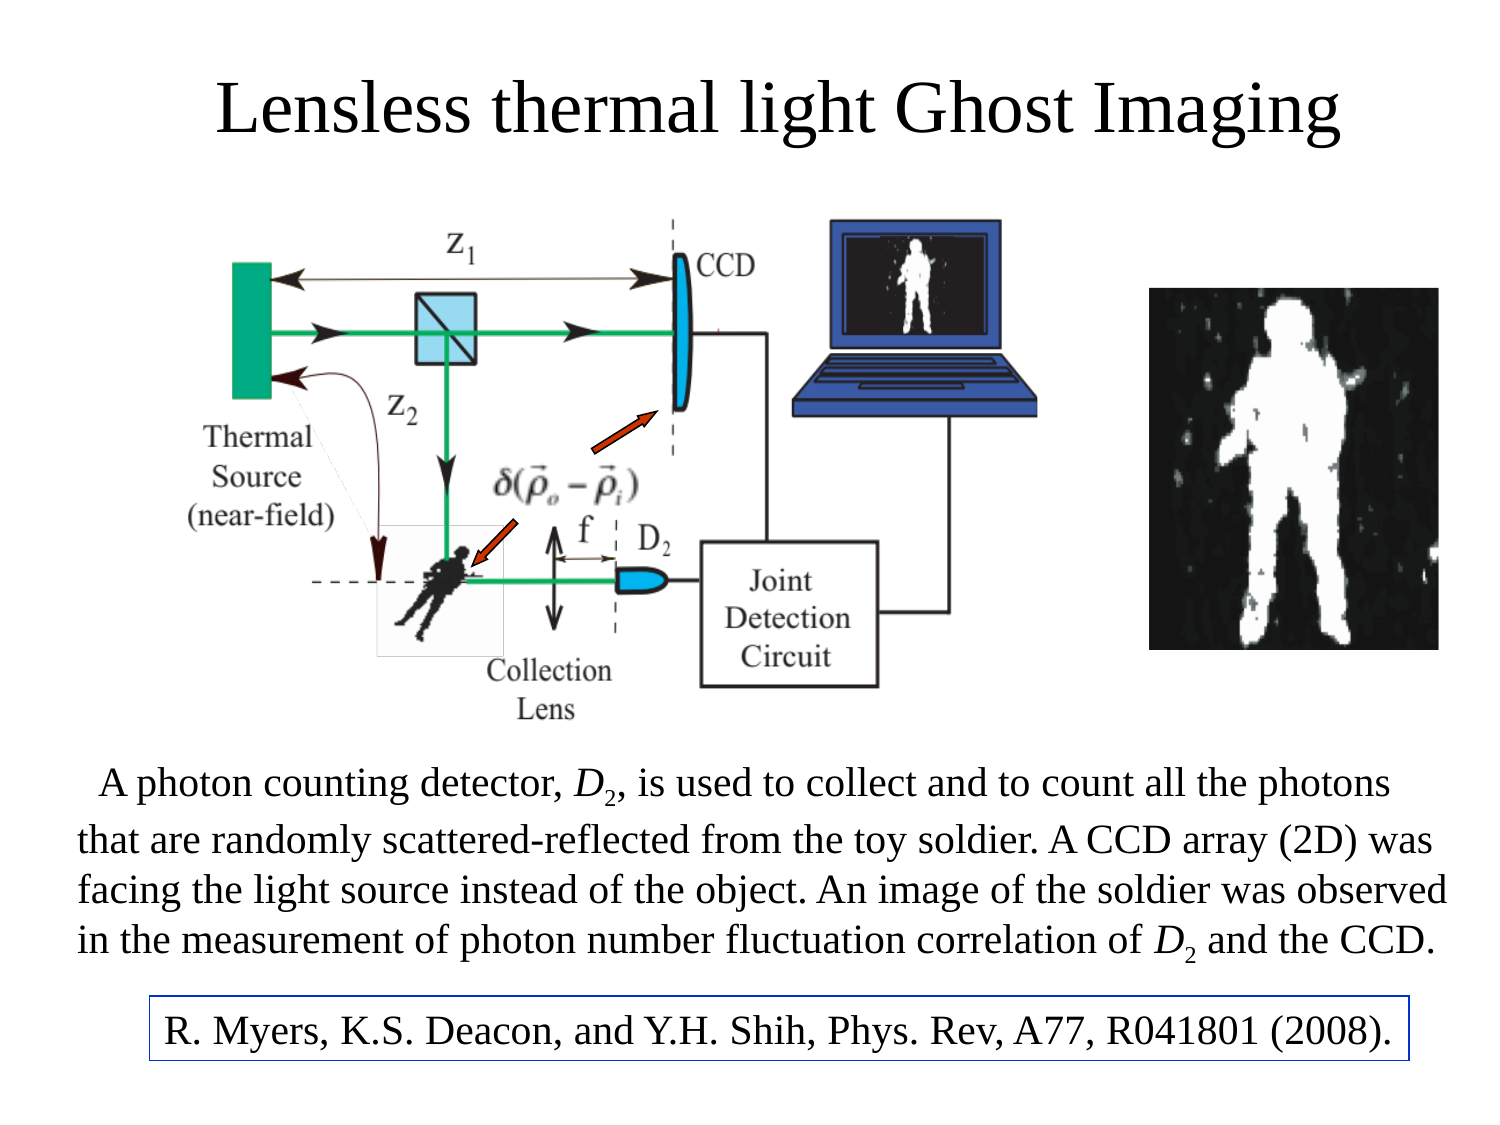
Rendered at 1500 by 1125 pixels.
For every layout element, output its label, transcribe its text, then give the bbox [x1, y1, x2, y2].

text_box A photon counting detector, D2, is used to collect and to count all the photons that are randomly scattered-reflected from the toy soldier. A CCD array (2D) was facing the light source instead of the object. An image of the soldier was observed in the measurement of photon number fluctuation correlation of D2 and the CCD. [62, 747, 1471, 976]
picture [1149, 287, 1439, 651]
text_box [489, 459, 642, 512]
picture [187, 212, 1038, 725]
text_box R. Myers, K.S. Deacon, and Y.H. Shih, Phys. Rev, A77, R041801 (2008). [149, 995, 1409, 1061]
text_box Lensless thermal light Ghost Imaging [200, 50, 1359, 156]
